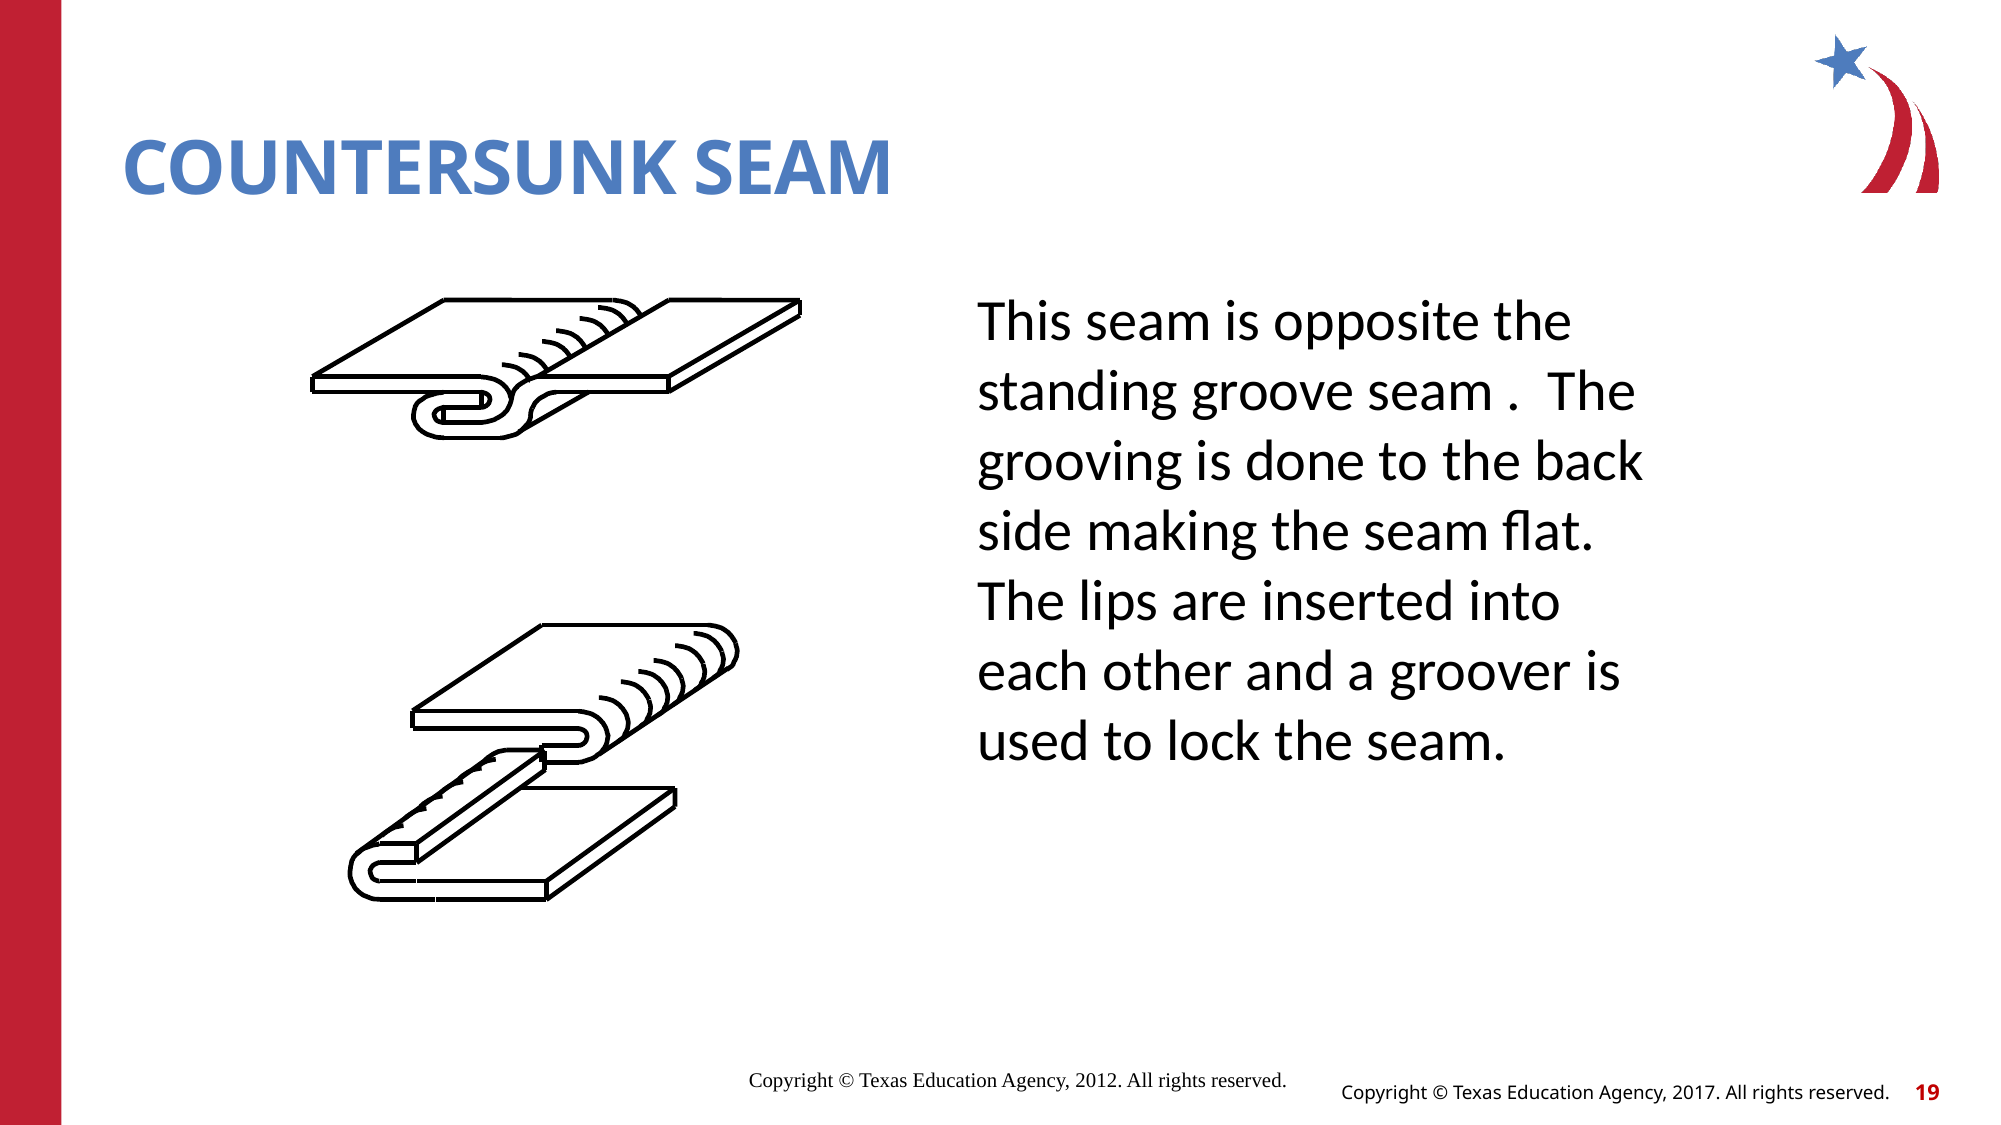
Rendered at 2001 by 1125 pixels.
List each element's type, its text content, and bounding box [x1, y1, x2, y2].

text_box Copyright © Texas Education Agency, 2012. All rights reserved. [734, 1058, 1303, 1099]
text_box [349, 749, 675, 900]
text_box This seam is opposite the standing groove seam . The grooving is done to the back side making the seam flat. The lips are inserted into each other and a groover is used to lock the seam. [962, 275, 1675, 780]
title COUNTERSUNK SEAM [121, 66, 1776, 211]
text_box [412, 624, 738, 763]
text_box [312, 299, 800, 438]
picture [1814, 34, 1939, 193]
